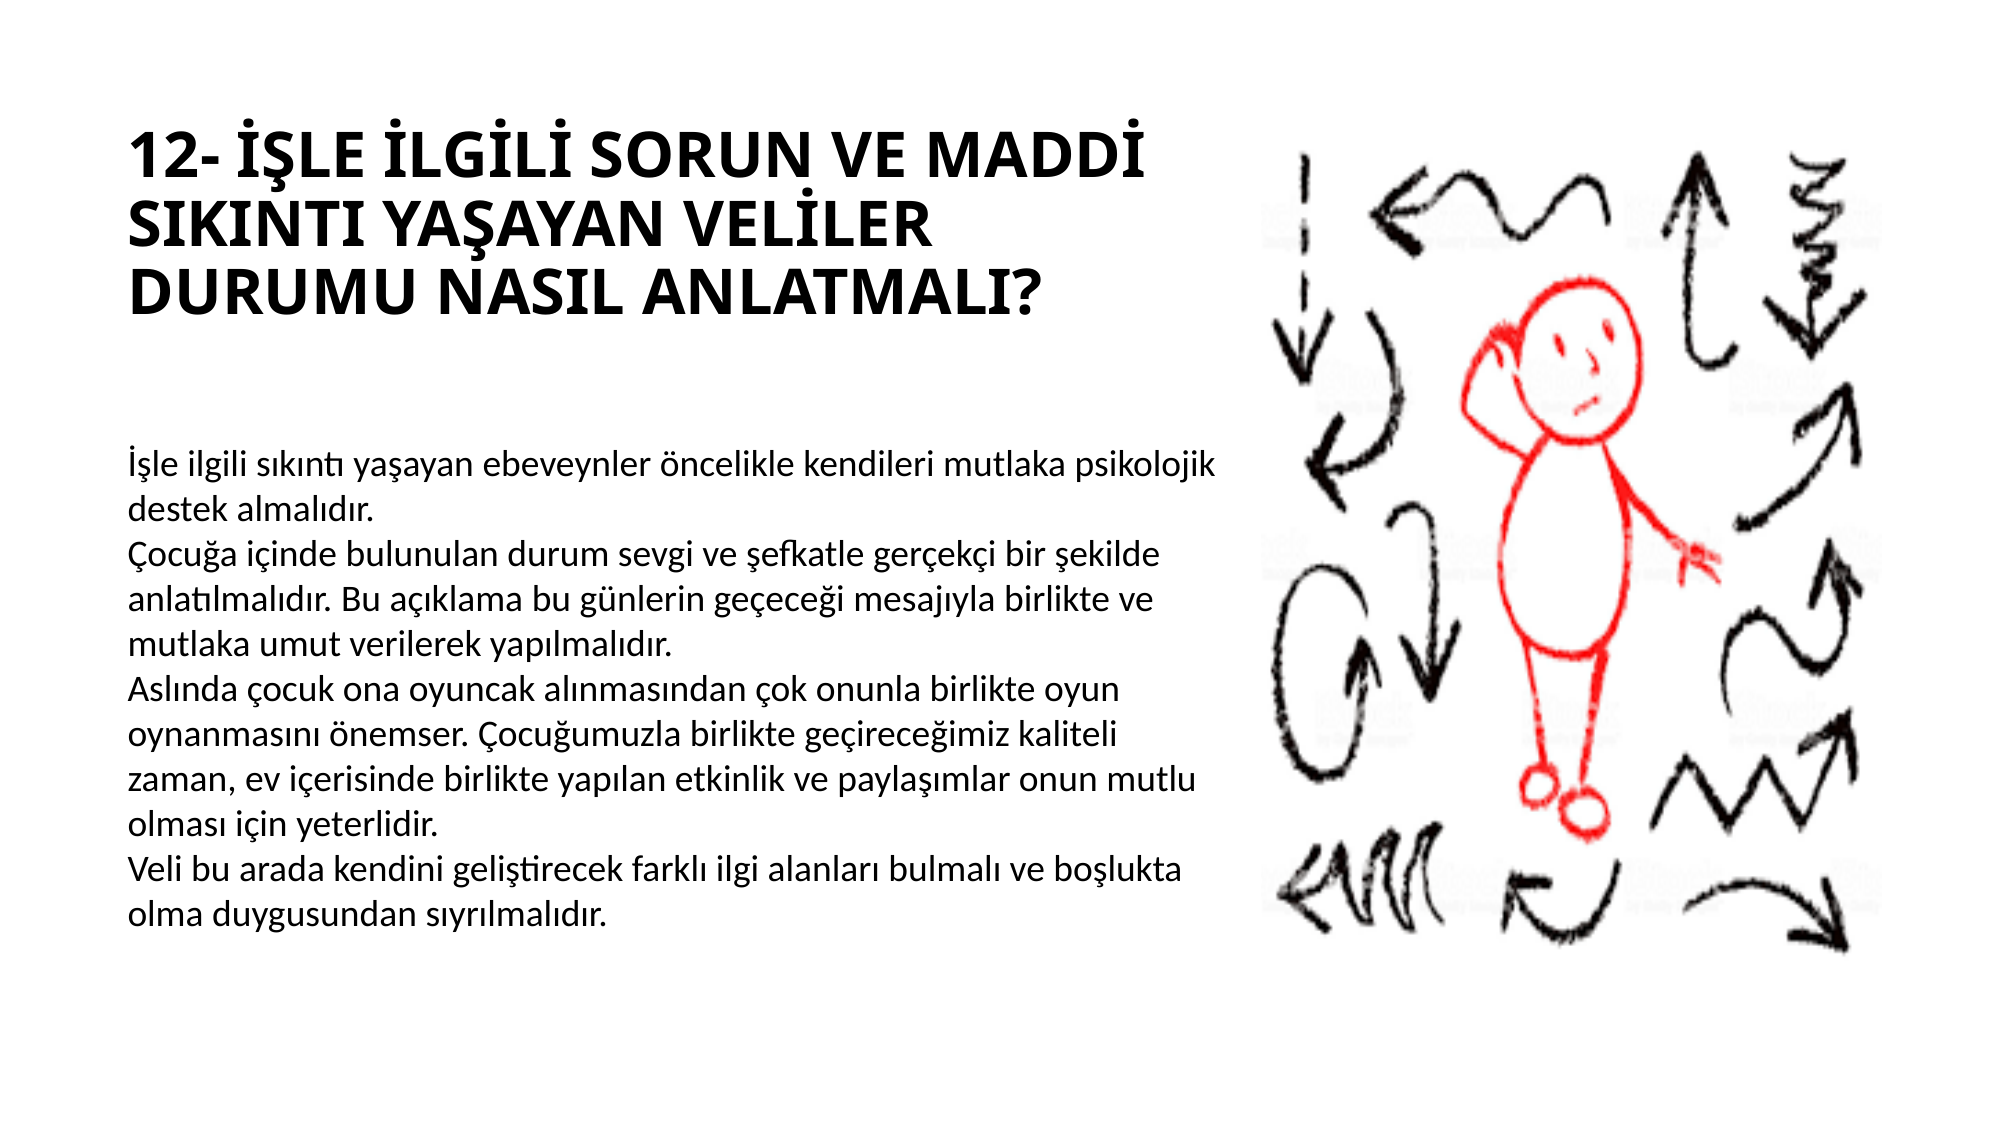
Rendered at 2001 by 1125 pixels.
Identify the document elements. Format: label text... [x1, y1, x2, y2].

picture [1261, 134, 1882, 972]
text_box İşle ilgili sıkıntı yaşayan ebeveynler öncelikle kendileri mutlaka psikolojik destek almalıdır. Çocuğa içinde bulunulan durum sevgi ve şefkatle gerçekçi bir şekilde anlatılmalıdır. Bu açıklama bu günlerin geçeceği mesajıyla birlikte ve mutlaka umut verilerek yapılmalıdır. Aslında çocuk ona oyuncak alınmasından çok onunla birlikte oyun oynanmasını önemser. Çocuğumuzla birlikte geçireceğimiz kaliteli zaman, ev içerisinde birlikte yapılan etkinlik ve paylaşımlar onun mutlu olması için yeterlidir. Veli bu arada kendini geliştirecek farklı ilgi alanları bulmalı ve boşlukta olma duygusundan sıyrılmalıdır. [112, 431, 1247, 987]
text_box 12- İŞLE İLGİLİ SORUN VE MADDİ SIKINTI YAŞAYAN VELİLER DURUMU NASIL ANLATMALI? [112, 115, 1173, 396]
